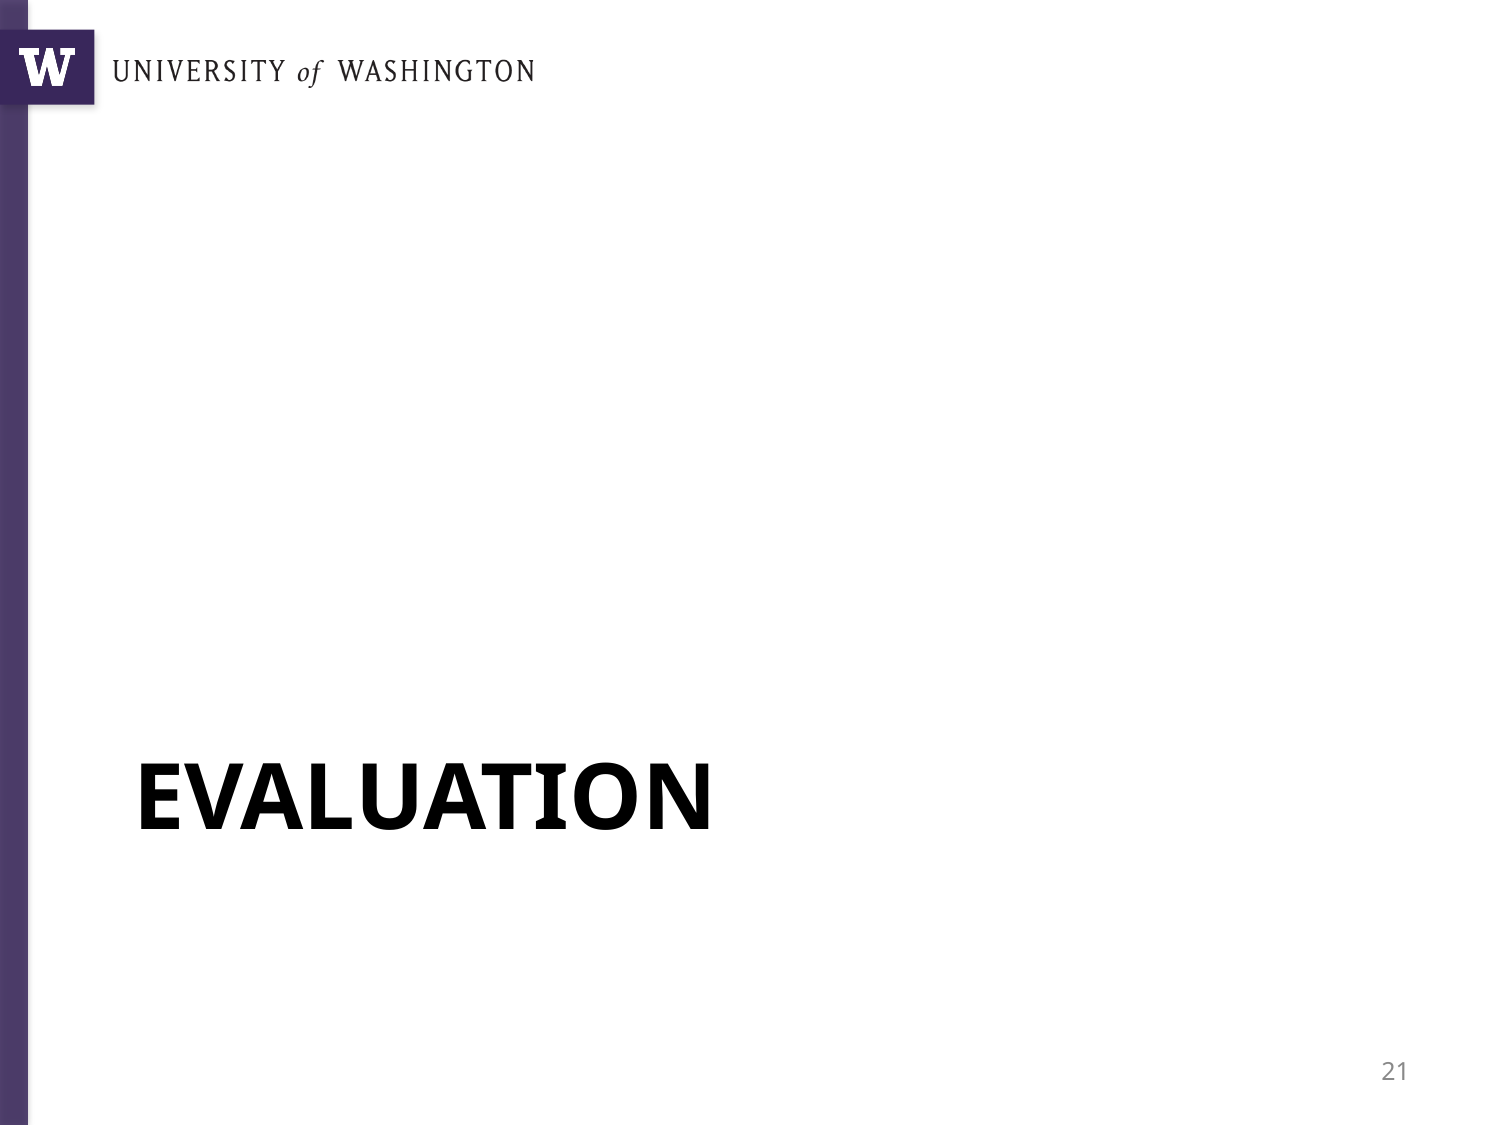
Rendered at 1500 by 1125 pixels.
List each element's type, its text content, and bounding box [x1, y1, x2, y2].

picture [112, 59, 534, 88]
title Evaluation [118, 722, 1394, 947]
picture [19, 48, 75, 86]
slide_number 21 [1074, 1042, 1425, 1103]
